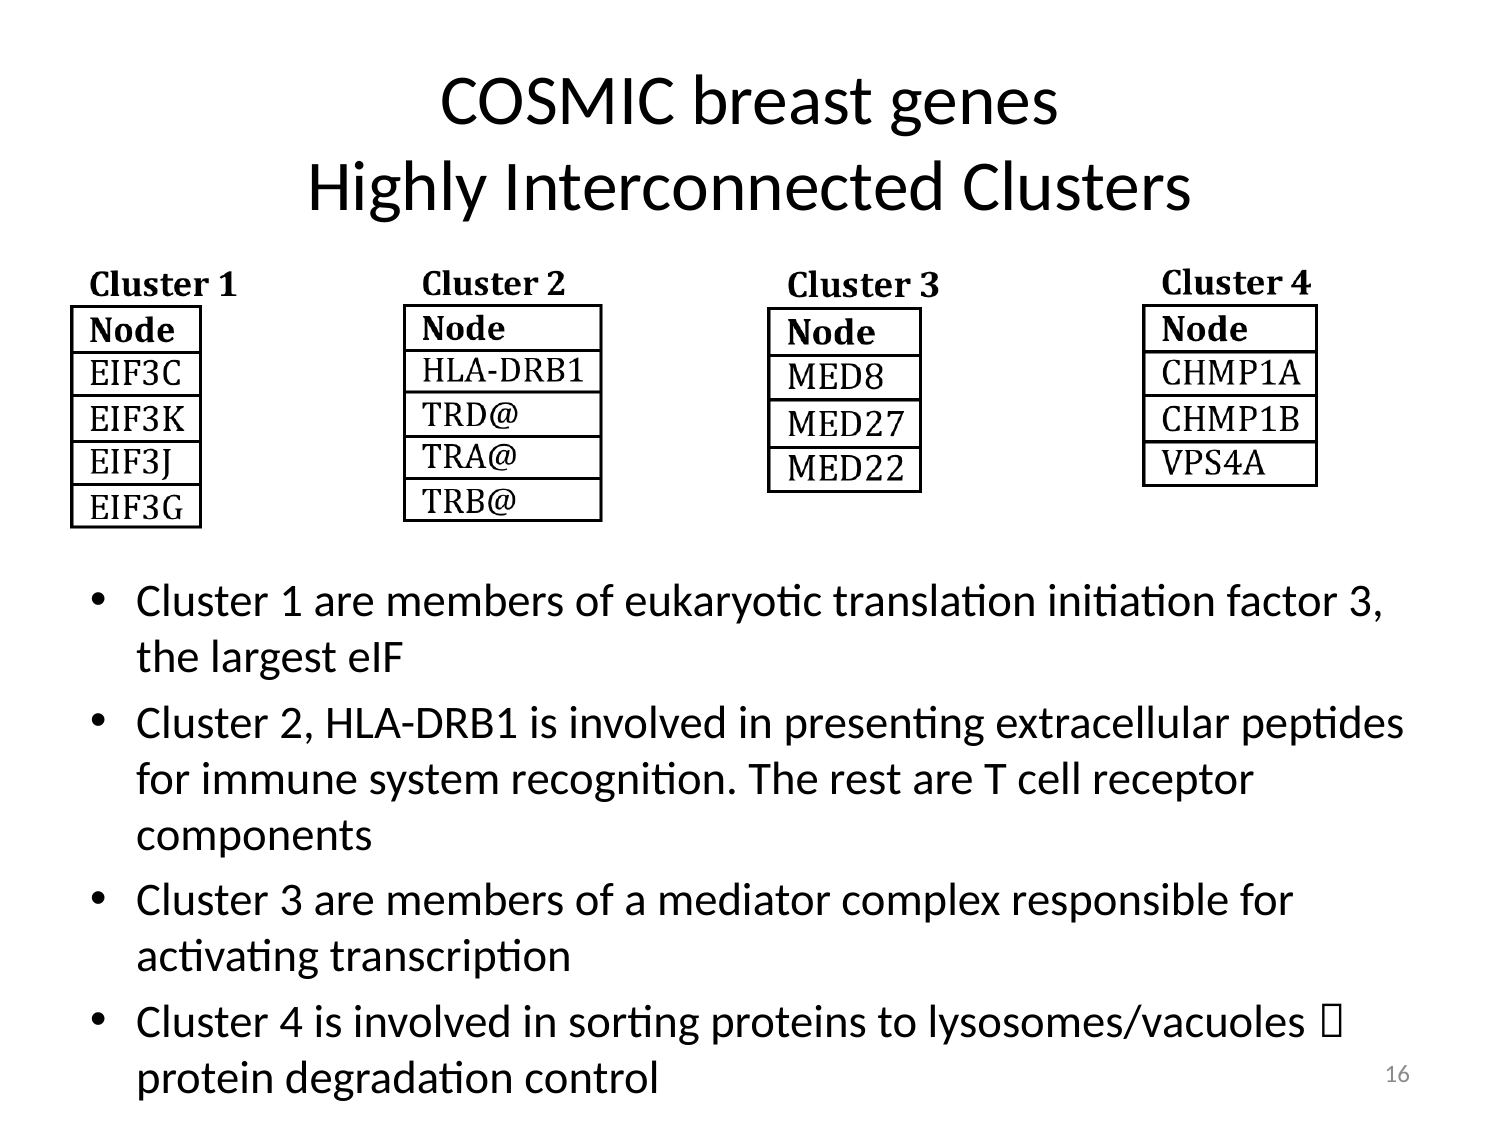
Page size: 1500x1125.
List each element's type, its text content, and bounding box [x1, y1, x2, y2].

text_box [1141, 260, 1500, 530]
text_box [70, 262, 404, 571]
list Cluster 1 are members of eukaryotic translation initiation factor 3, the largest eIF Cluster 2, HLA-DRB1 is involved in presenting extracellular peptides for immune system recognition. The rest are T cell receptor components Cluster 3 are members of a mediator complex responsible for activating transcription Cluster 4 is involved in sorting proteins to lysosomes/vacuoles  protein degradation control [75, 577, 1425, 1117]
slide_number 16 [1074, 1042, 1425, 1103]
title COSMIC breast genes Highly Interconnected Clusters [75, 45, 1425, 233]
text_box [767, 262, 1143, 538]
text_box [403, 262, 1500, 563]
